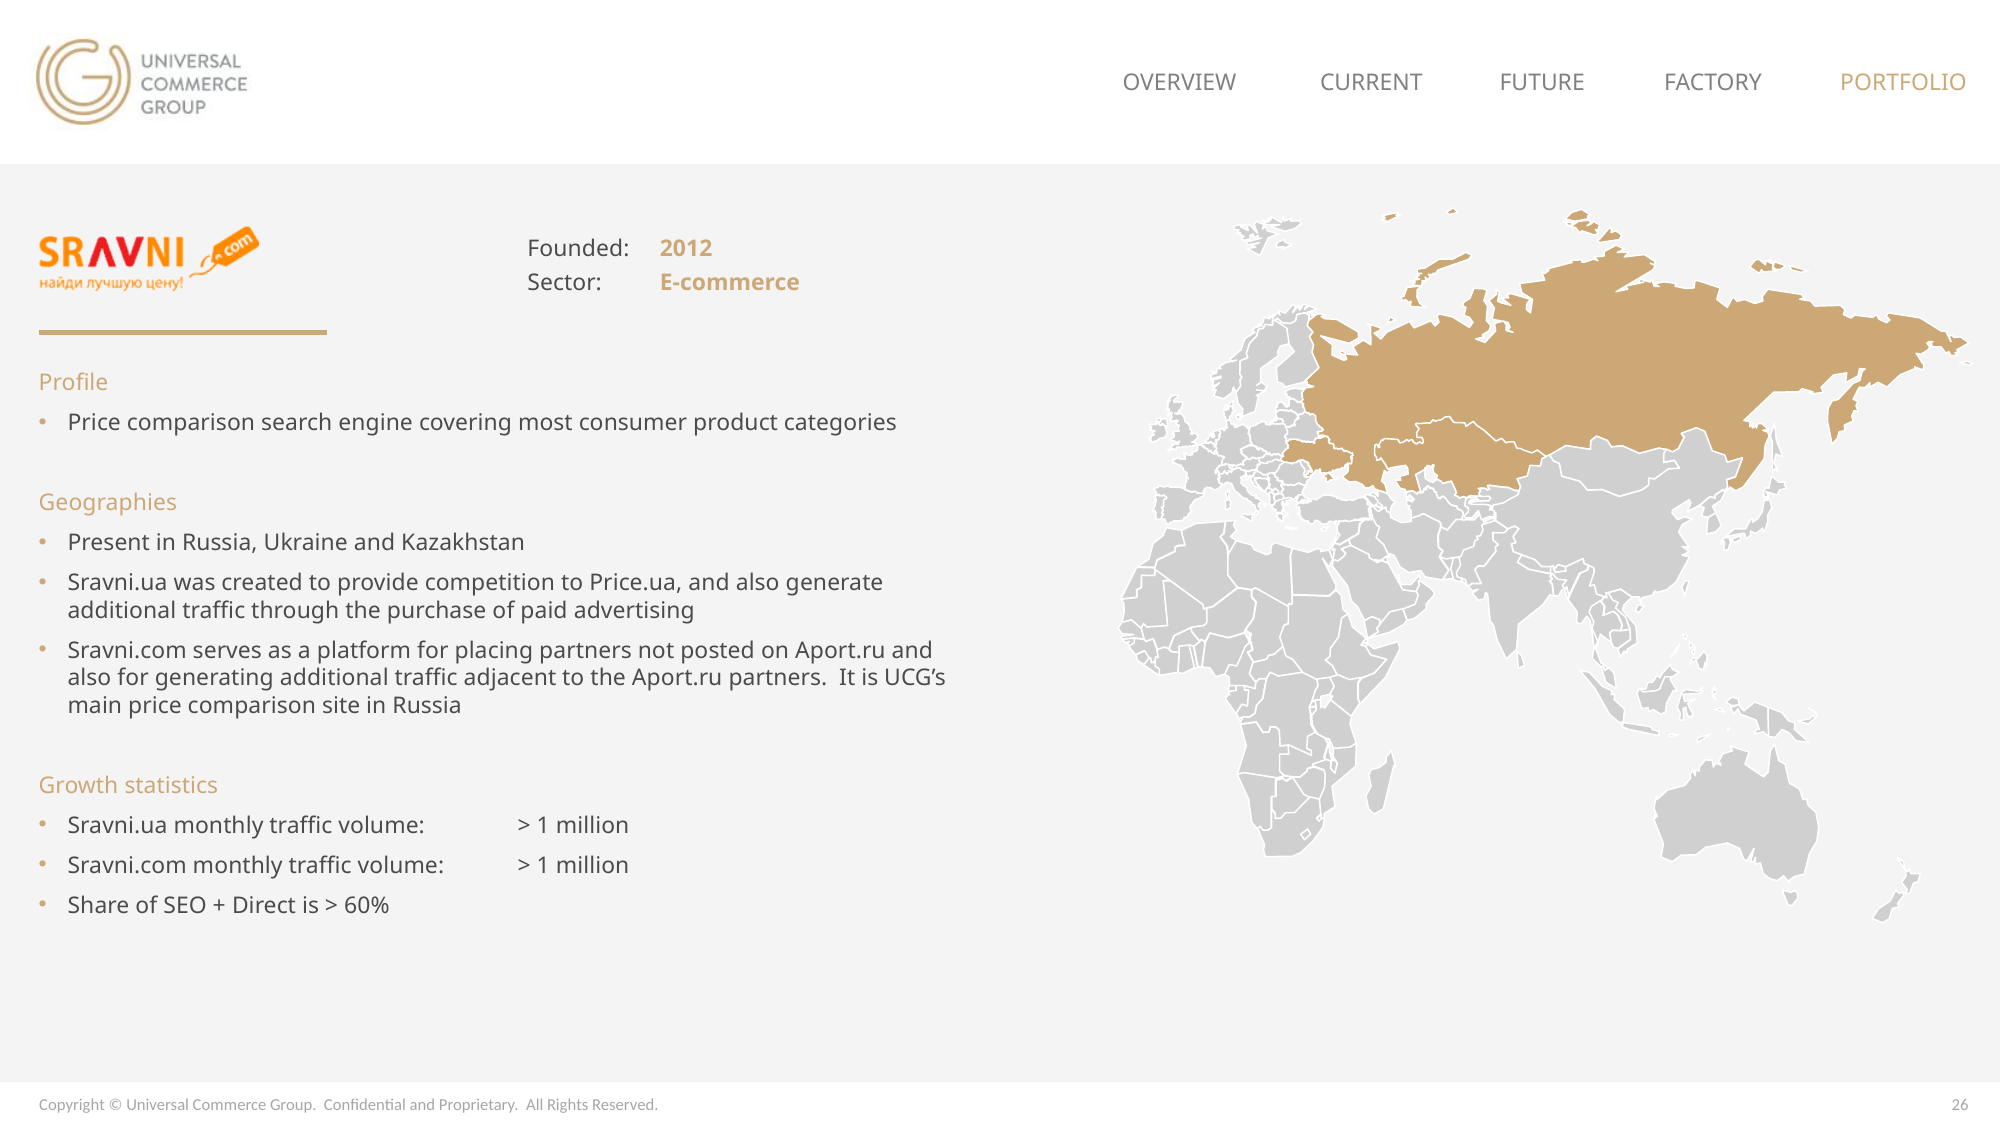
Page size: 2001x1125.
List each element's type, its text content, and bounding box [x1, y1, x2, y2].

text_box [1652, 744, 1819, 883]
text_box [1689, 651, 1708, 671]
text_box [1240, 672, 1317, 754]
text_box [1284, 388, 1305, 403]
text_box [1247, 469, 1256, 476]
text_box [1290, 548, 1337, 596]
text_box [1387, 316, 1396, 323]
text_box [1275, 410, 1299, 428]
text_box [1295, 494, 1309, 505]
text_box [1194, 640, 1205, 667]
text_box [1169, 627, 1200, 653]
text_box [1236, 413, 1242, 421]
text_box [1438, 514, 1495, 558]
text_box [1234, 221, 1278, 256]
text_box [1446, 207, 1459, 215]
text_box [1313, 744, 1357, 818]
text_box [1148, 417, 1167, 443]
text_box [1468, 526, 1589, 660]
text_box [1320, 526, 1330, 532]
text_box [1142, 581, 1206, 650]
text_box [1415, 469, 1468, 520]
text_box [1897, 857, 1921, 894]
text_box [1153, 494, 1167, 520]
text_box [1691, 647, 1696, 656]
text_box [1166, 394, 1198, 452]
text_box [1439, 556, 1453, 580]
text_box [1272, 497, 1297, 522]
text_box [1268, 492, 1275, 507]
text_box [1237, 722, 1288, 777]
text_box [1272, 778, 1308, 818]
text_box [1767, 707, 1810, 743]
text_box [1137, 527, 1185, 567]
text_box [1276, 313, 1319, 387]
text_box [1725, 697, 1768, 737]
text_box [1749, 259, 1777, 274]
text_box [1254, 477, 1269, 493]
text_box [1330, 674, 1362, 716]
text_box [1237, 772, 1292, 830]
text_box [1118, 619, 1145, 639]
text_box [1768, 259, 1786, 270]
text_box [1236, 678, 1266, 719]
text_box [1273, 494, 1283, 501]
text_box [1153, 485, 1204, 525]
text_box [1706, 512, 1722, 535]
text_box [1259, 453, 1282, 463]
text_box [1261, 216, 1302, 232]
text_box FUTURE [1496, 68, 1588, 94]
text_box [1579, 670, 1625, 723]
text_box FACTORY [1653, 68, 1773, 94]
text_box [1589, 600, 1622, 671]
text_box Founded: 2012 Sector: E-commerce [526, 207, 966, 312]
text_box [1464, 497, 1495, 520]
text_box [1121, 638, 1135, 647]
text_box [1215, 463, 1231, 474]
text_box [1136, 650, 1150, 665]
text_box [1570, 220, 1600, 236]
text_box [1245, 470, 1267, 490]
text_box [1121, 569, 1171, 628]
text_box [1621, 722, 1660, 736]
text_box [1217, 467, 1266, 516]
text_box [1406, 486, 1464, 530]
text_box [1298, 459, 1313, 477]
text_box [1311, 677, 1335, 702]
text_box Profile Price comparison search engine covering most consumer product categories Geographies Present in Russia, Ukraine and Kazakhstan Sravni.ua was created to provide competition to Price.ua, and also generate additional traffic through the purchase of paid advertising Sravni.com serves as a platform for placing partners not posted on Aport.ru and also for generating additional traffic adjacent to the Aport.ru partners. It is UCG’s main price comparison site in Russia Growth statistics Sravni.ua monthly traffic volume: > 1 million Sravni.com monthly traffic volume: > 1 million Share of SEO + Direct is > 60% [38, 367, 967, 930]
text_box [1763, 475, 1787, 498]
text_box [1731, 535, 1742, 543]
text_box [1681, 580, 1690, 596]
text_box [1285, 525, 1298, 530]
text_box [1551, 575, 1569, 600]
text_box [1155, 521, 1237, 608]
text_box [1178, 646, 1194, 674]
text_box [1782, 890, 1798, 906]
text_box [1370, 506, 1448, 580]
text_box [1273, 461, 1312, 486]
text_box [1189, 646, 1198, 669]
text_box [1400, 286, 1427, 308]
text_box [1225, 685, 1249, 714]
text_box [1517, 554, 1551, 574]
picture [29, 33, 259, 131]
text_box [1492, 427, 1743, 604]
text_box [1370, 608, 1407, 638]
text_box [1564, 209, 1591, 222]
text_box [1211, 304, 1317, 399]
text_box [1172, 444, 1225, 494]
text_box [1549, 436, 1680, 497]
text_box [1471, 485, 1519, 508]
text_box [1770, 423, 1783, 473]
text_box [1517, 651, 1525, 669]
text_box [1697, 734, 1711, 743]
text_box [1711, 685, 1717, 700]
text_box [1224, 499, 1231, 510]
text_box [1128, 639, 1158, 662]
text_box [1241, 513, 1254, 521]
text_box [1635, 604, 1644, 613]
text_box [1275, 399, 1305, 415]
text_box OVERVIEW [1112, 68, 1247, 94]
text_box [1143, 658, 1160, 676]
text_box [1281, 483, 1306, 498]
text_box [1154, 648, 1180, 676]
text_box [1236, 320, 1289, 417]
text_box [1279, 732, 1328, 777]
text_box [1310, 707, 1316, 714]
text_box [1689, 641, 1694, 649]
text_box [1205, 430, 1221, 446]
text_box [1256, 459, 1284, 474]
text_box [1292, 766, 1326, 799]
text_box [1636, 677, 1678, 715]
text_box [1404, 581, 1435, 621]
text_box [1591, 629, 1597, 647]
text_box [1271, 488, 1279, 496]
text_box [1601, 667, 1617, 689]
text_box [1399, 575, 1421, 592]
text_box [1677, 687, 1703, 721]
text_box [1296, 494, 1372, 526]
text_box [1275, 239, 1293, 250]
text_box PORTFOLIO [1838, 68, 1970, 94]
text_box [1563, 221, 1574, 226]
text_box [1349, 519, 1390, 560]
text_box [1381, 556, 1388, 563]
text_box [1202, 442, 1217, 453]
picture [35, 222, 264, 299]
text_box [1788, 265, 1809, 273]
text_box [1279, 590, 1349, 680]
text_box [38, 207, 476, 312]
text_box [1597, 228, 1622, 243]
text_box [1302, 245, 1970, 493]
text_box [1601, 592, 1630, 631]
text_box [1224, 400, 1234, 409]
text_box [1249, 648, 1301, 682]
text_box [1409, 252, 1472, 286]
text_box [1327, 614, 1385, 679]
text_box [1364, 494, 1383, 508]
text_box [1457, 520, 1508, 587]
text_box [1725, 497, 1773, 539]
text_box [1245, 589, 1288, 663]
text_box [1639, 664, 1679, 692]
text_box [1555, 565, 1565, 572]
text_box [1872, 890, 1904, 923]
text_box [1358, 641, 1400, 704]
text_box [1797, 715, 1816, 725]
text_box [1332, 539, 1351, 561]
text_box [1228, 685, 1236, 691]
text_box [1249, 421, 1288, 455]
text_box [1450, 557, 1467, 586]
text_box [1370, 490, 1396, 513]
text_box [1610, 630, 1630, 649]
text_box [1120, 567, 1155, 600]
text_box [1468, 495, 1490, 501]
text_box [1159, 418, 1168, 426]
text_box [1257, 796, 1325, 857]
text_box [1265, 487, 1271, 496]
text_box [1281, 436, 1353, 482]
text_box [1682, 634, 1688, 641]
text_box [1332, 545, 1419, 622]
text_box [1228, 458, 1260, 471]
text_box [1959, 361, 1973, 366]
text_box [1202, 632, 1250, 677]
text_box [1374, 416, 1547, 497]
text_box [1271, 417, 1284, 424]
text_box [1240, 444, 1268, 460]
text_box [1381, 212, 1401, 223]
text_box [1336, 519, 1365, 544]
text_box [1311, 699, 1357, 749]
text_box [1220, 520, 1237, 553]
text_box [1325, 739, 1337, 772]
text_box [1225, 490, 1230, 498]
text_box CURRENT [1311, 68, 1432, 94]
text_box [1699, 489, 1726, 518]
text_box [1267, 472, 1284, 494]
text_box [1364, 616, 1380, 639]
text_box [1227, 540, 1292, 607]
text_box [1309, 701, 1316, 708]
text_box [1223, 406, 1235, 421]
text_box [1721, 537, 1731, 551]
text_box [1713, 707, 1726, 713]
text_box [1334, 532, 1340, 541]
text_box [1365, 750, 1396, 815]
text_box [1215, 420, 1252, 465]
text_box [1608, 589, 1638, 658]
text_box [1361, 638, 1369, 647]
text_box [1225, 643, 1255, 688]
text_box [1329, 541, 1336, 557]
text_box [1192, 587, 1256, 643]
text_box [1284, 412, 1324, 444]
text_box [1568, 566, 1603, 627]
text_box [1300, 828, 1311, 840]
